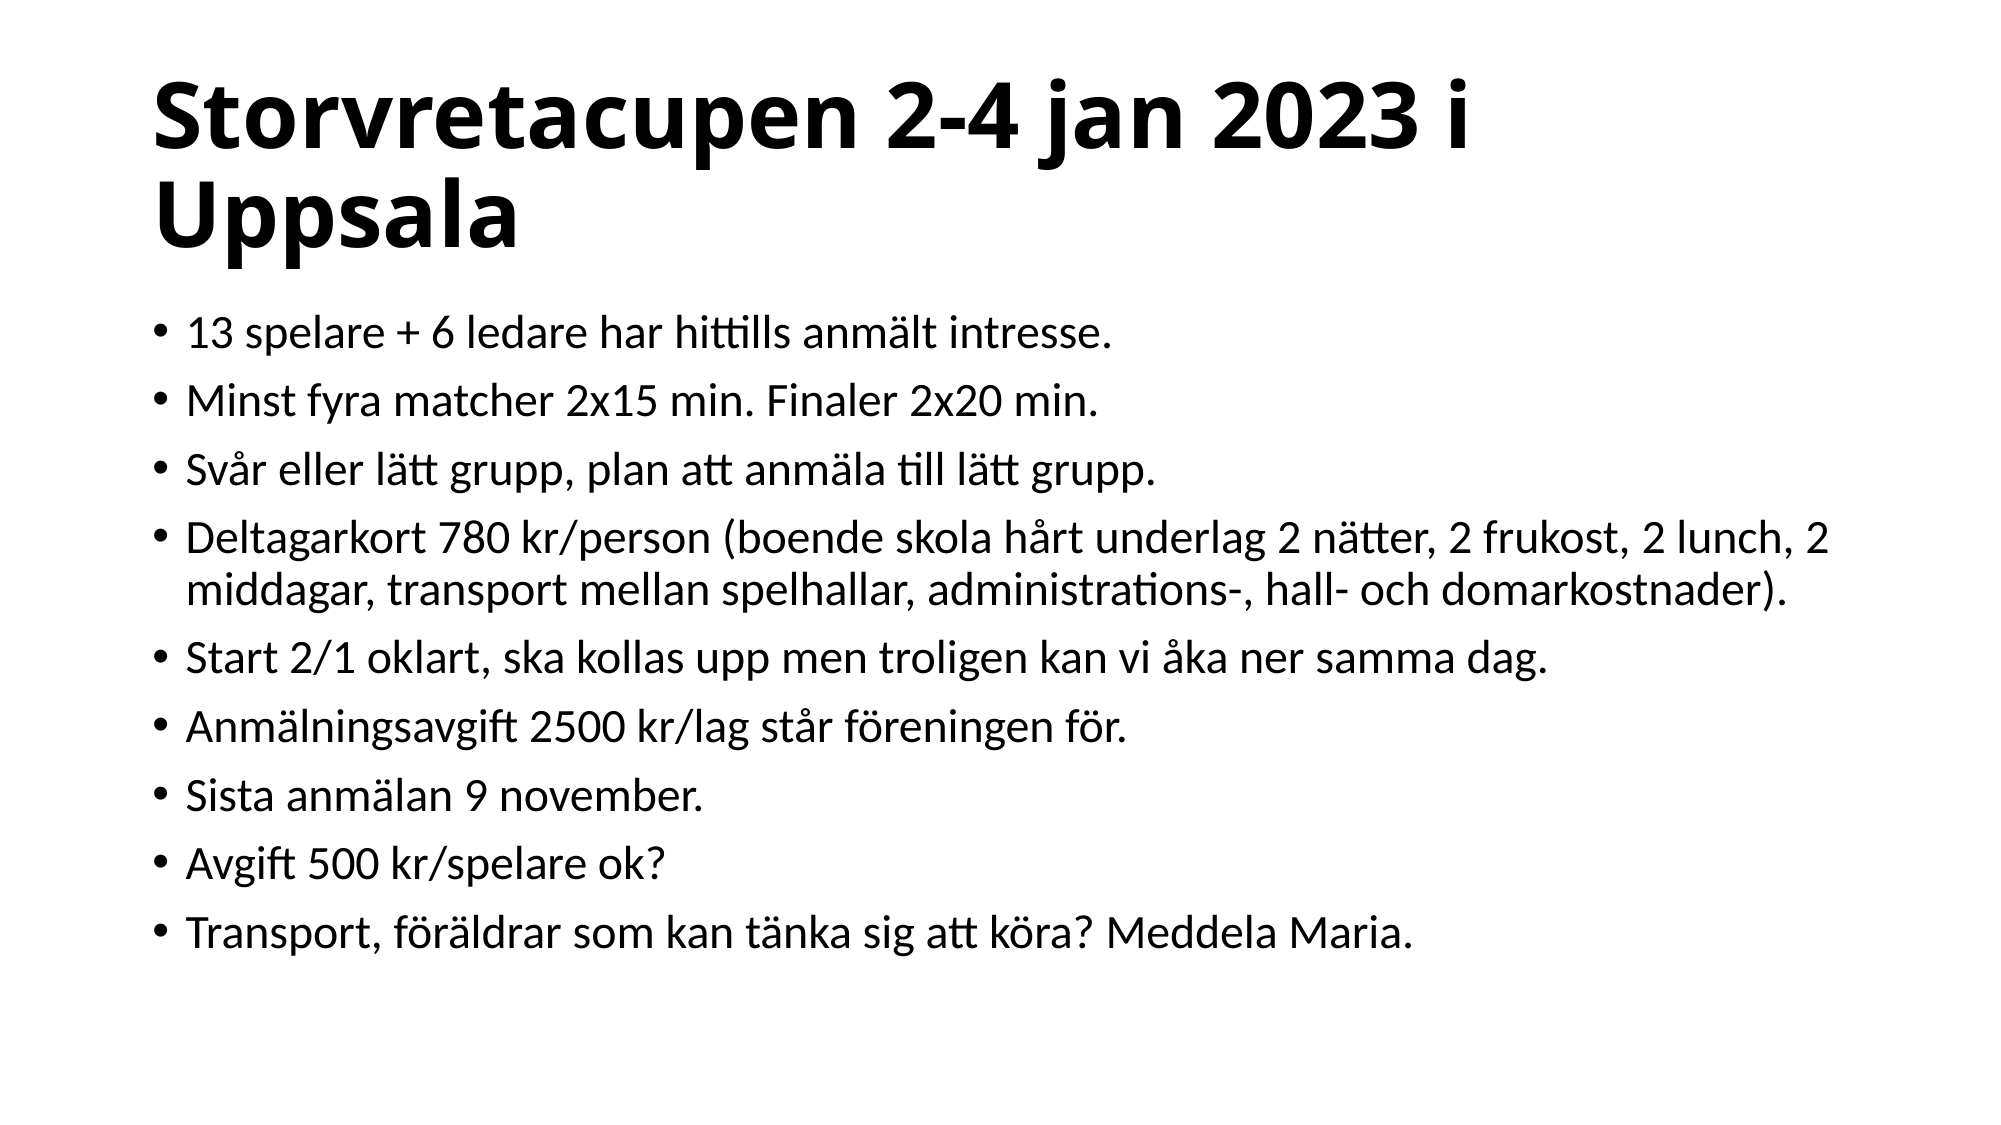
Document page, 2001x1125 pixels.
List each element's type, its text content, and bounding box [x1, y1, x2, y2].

list 13 spelare + 6 ledare har hittills anmält intresse. Minst fyra matcher 2x15 min. Finaler 2x20 min. Svår eller lätt grupp, plan att anmäla till lätt grupp. Deltagarkort 780 kr/person (boende skola hårt underlag 2 nätter, 2 frukost, 2 lunch, 2 middagar, transport mellan spelhallar, administrations-, hall- och domarkostnader). Start 2/1 oklart, ska kollas upp men troligen kan vi åka ner samma dag. Anmälningsavgift 2500 kr/lag står föreningen för. Sista anmälan 9 november. Avgift 500 kr/spelare ok? Transport, föräldrar som kan tänka sig att köra? Meddela Maria. [137, 299, 1863, 1014]
title Storvretacupen 2-4 jan 2023 i Uppsala [137, 59, 1863, 278]
